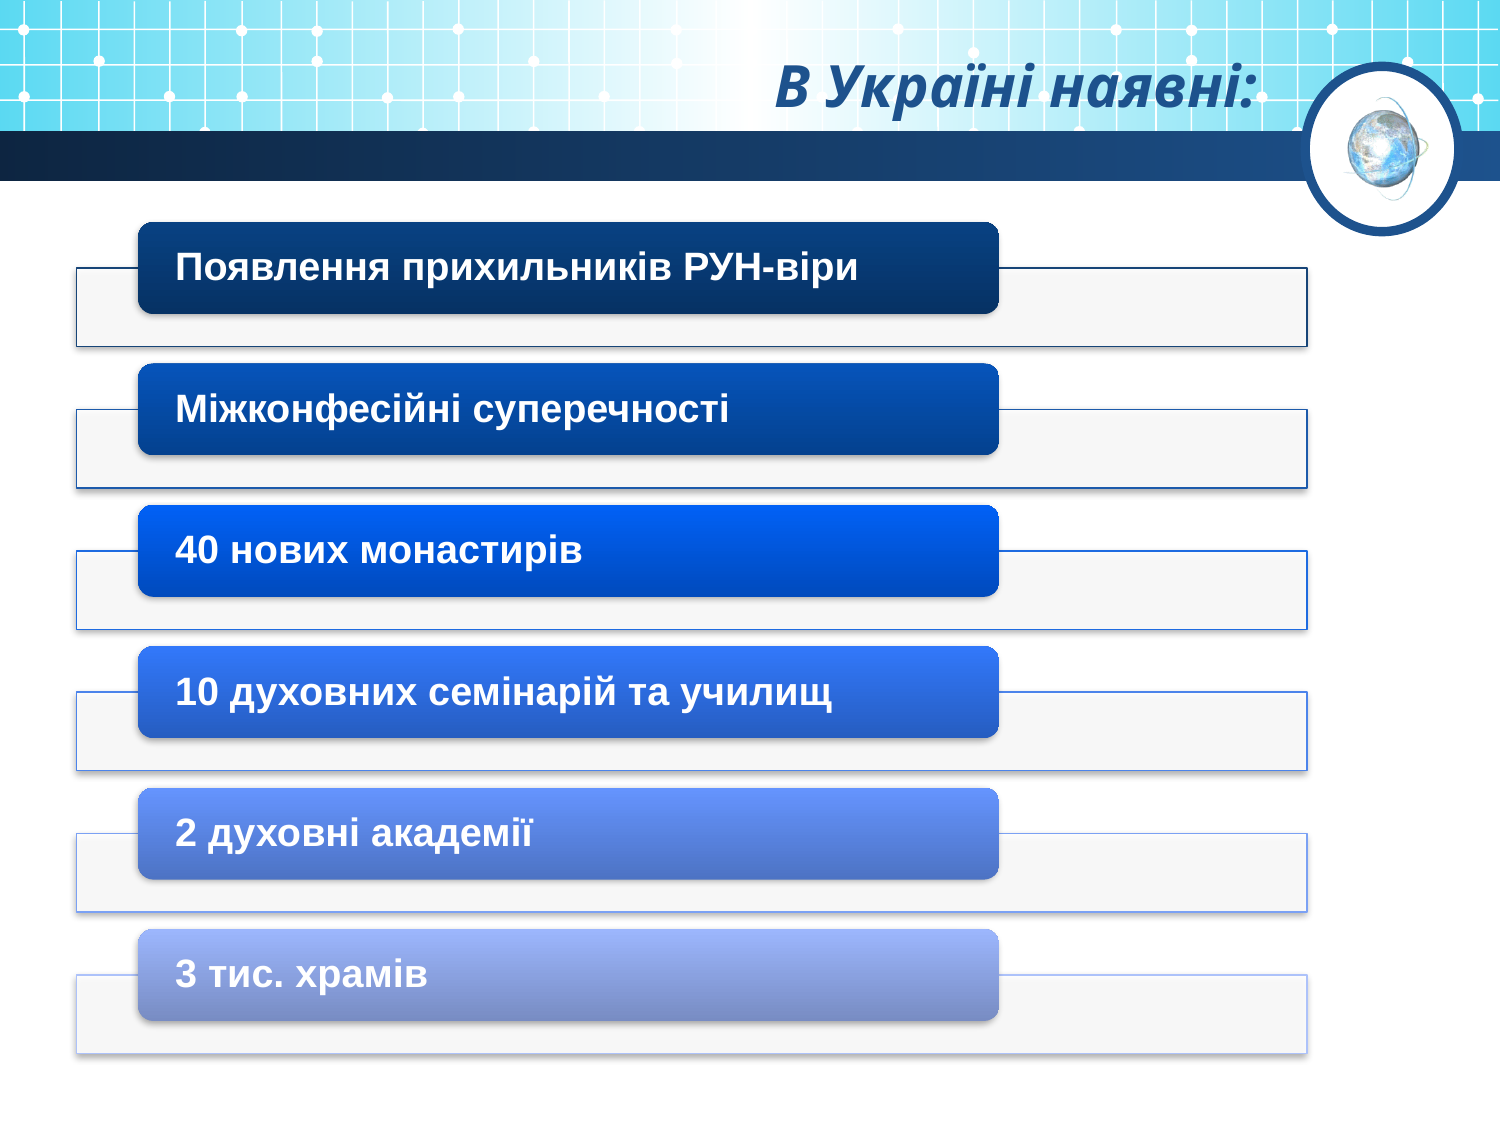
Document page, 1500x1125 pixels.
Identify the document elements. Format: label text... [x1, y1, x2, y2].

picture [1310, 72, 1454, 226]
title В Україні наявні: [75, 37, 1288, 130]
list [76, 219, 1308, 1057]
